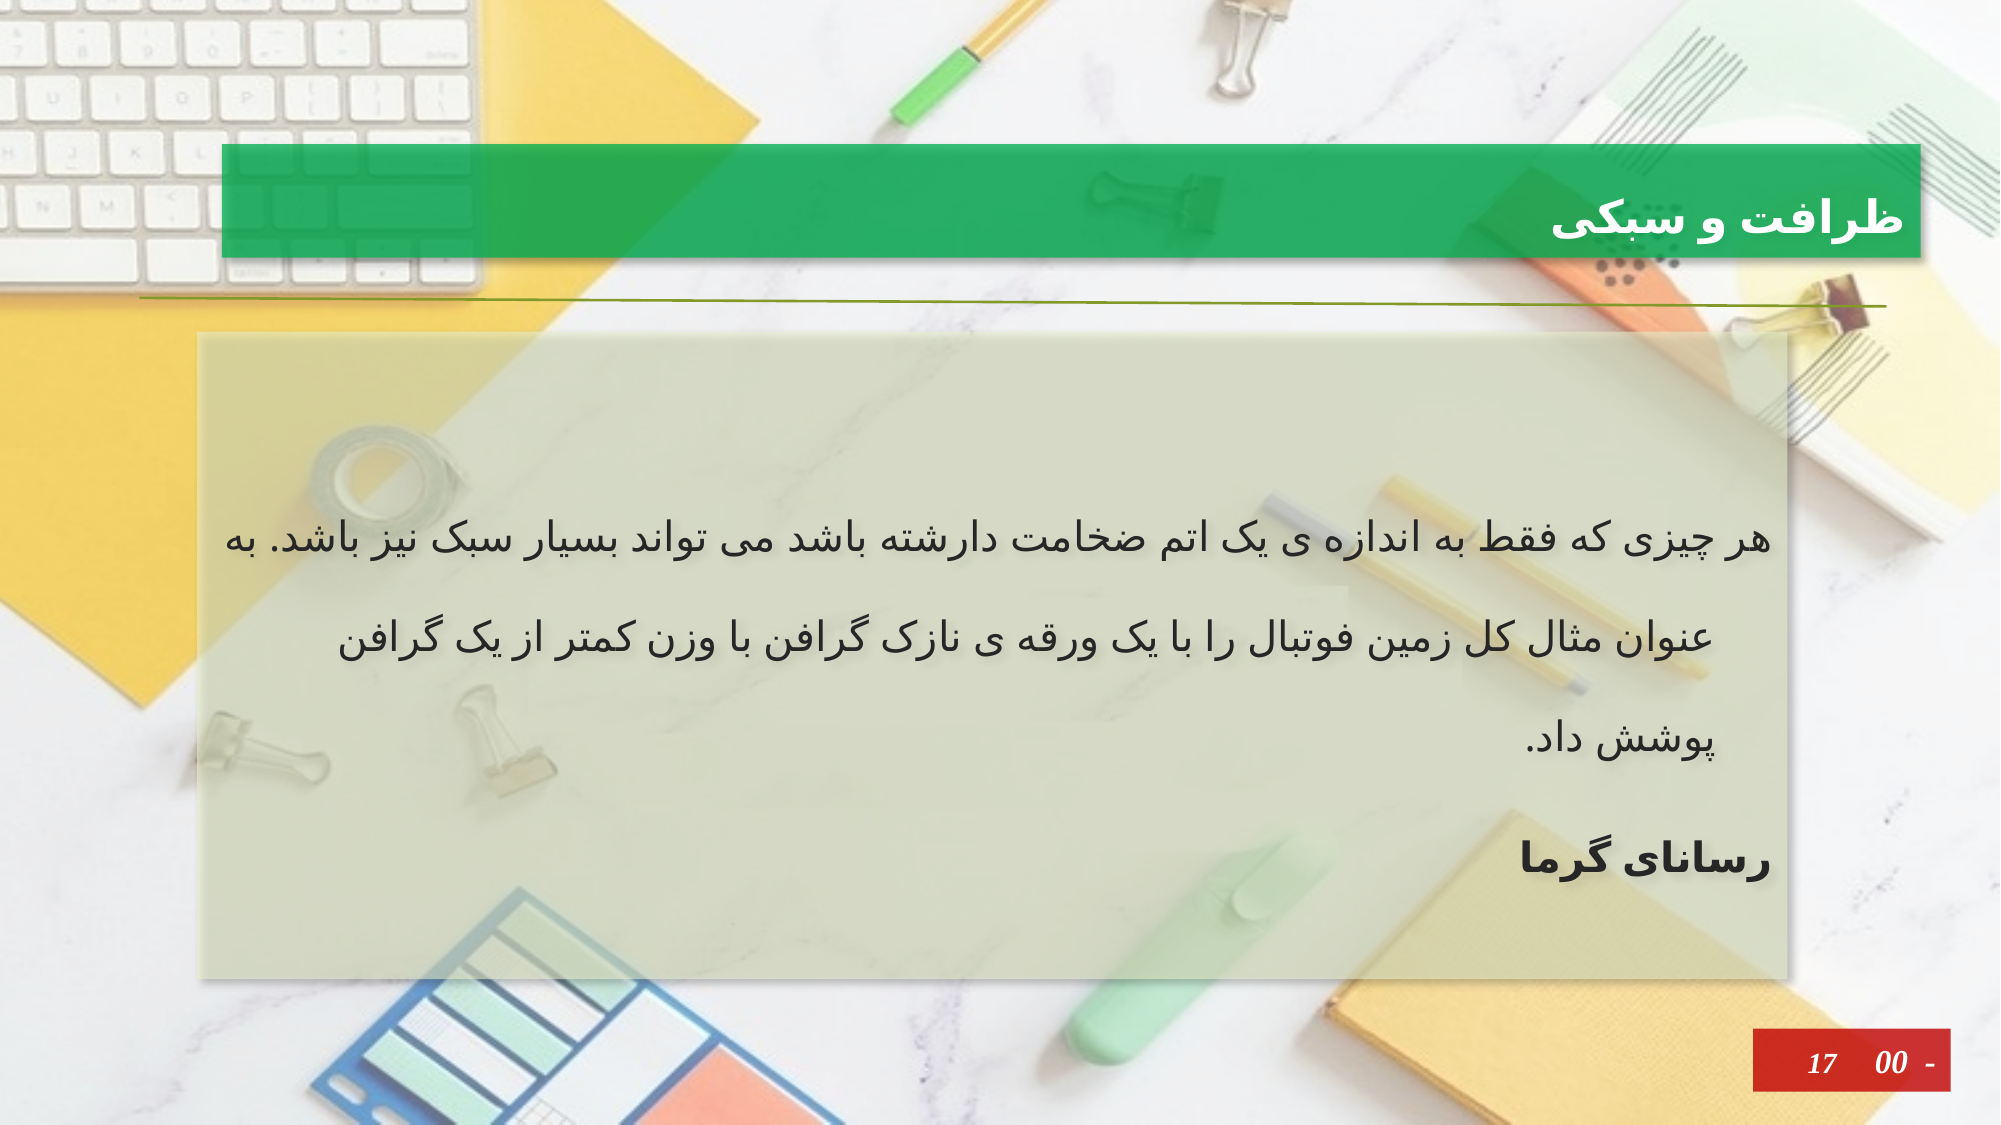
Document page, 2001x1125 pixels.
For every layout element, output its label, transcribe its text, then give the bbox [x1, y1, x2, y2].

title ظرافت و سبکی [221, 144, 1921, 258]
slide_number 17 [1784, 1030, 1861, 1093]
list هر چیزی که فقط به اندازه ی یک اتم ضخامت دارشته باشد می تواند بسیار سبک نیز باشد. به عنوان مثال کل زمین فوتبال را با یک ورقه ی نازک گرافن با وزن کمتر از یک گرافن پوشش داد. رسانای گرما [197, 331, 1788, 980]
